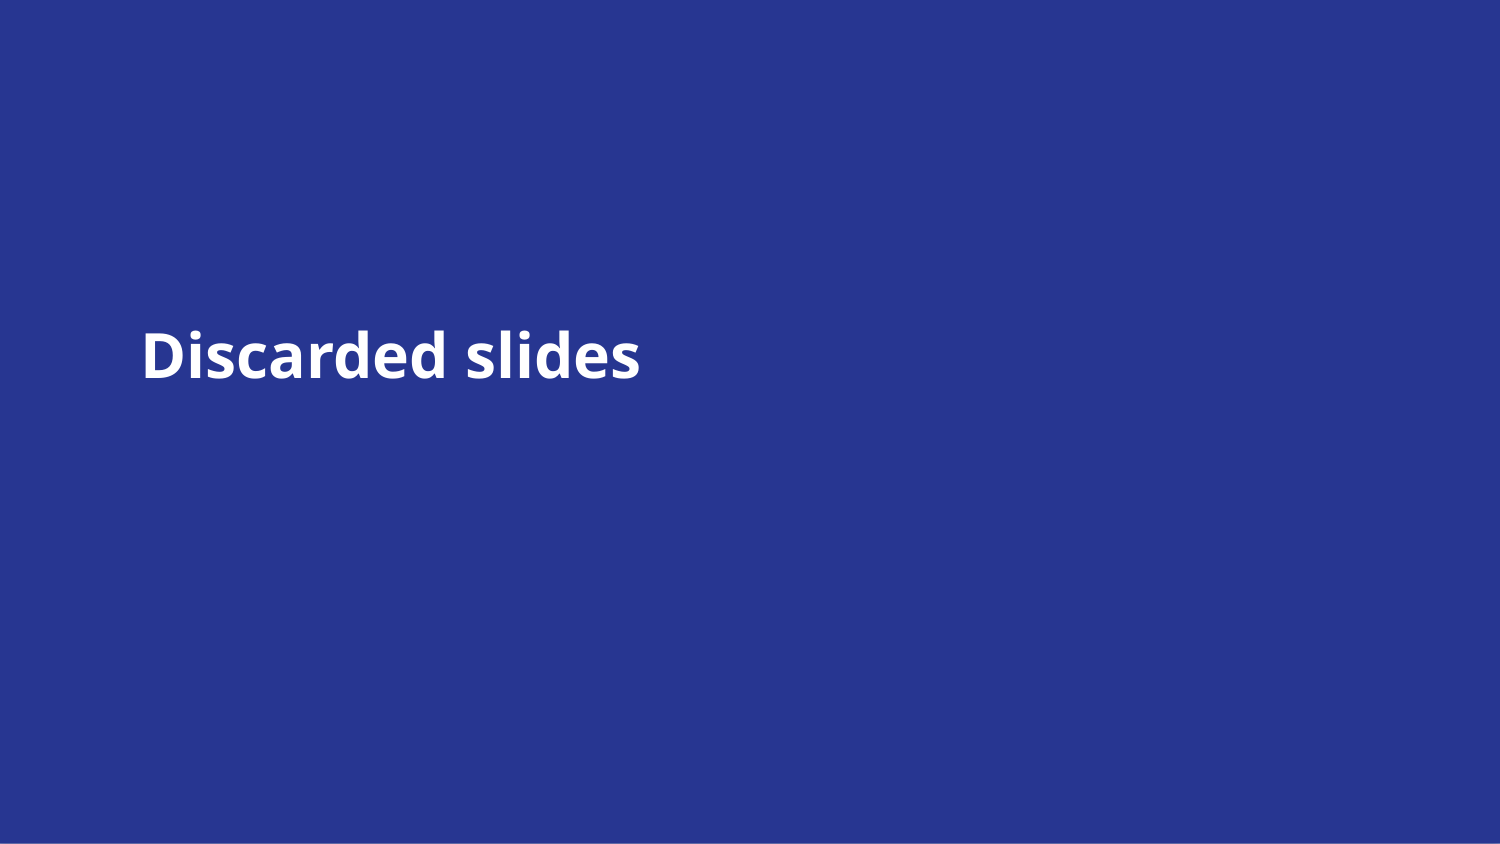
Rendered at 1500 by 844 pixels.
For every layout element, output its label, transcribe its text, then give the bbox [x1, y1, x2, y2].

title Discarded slides [125, 235, 1425, 472]
